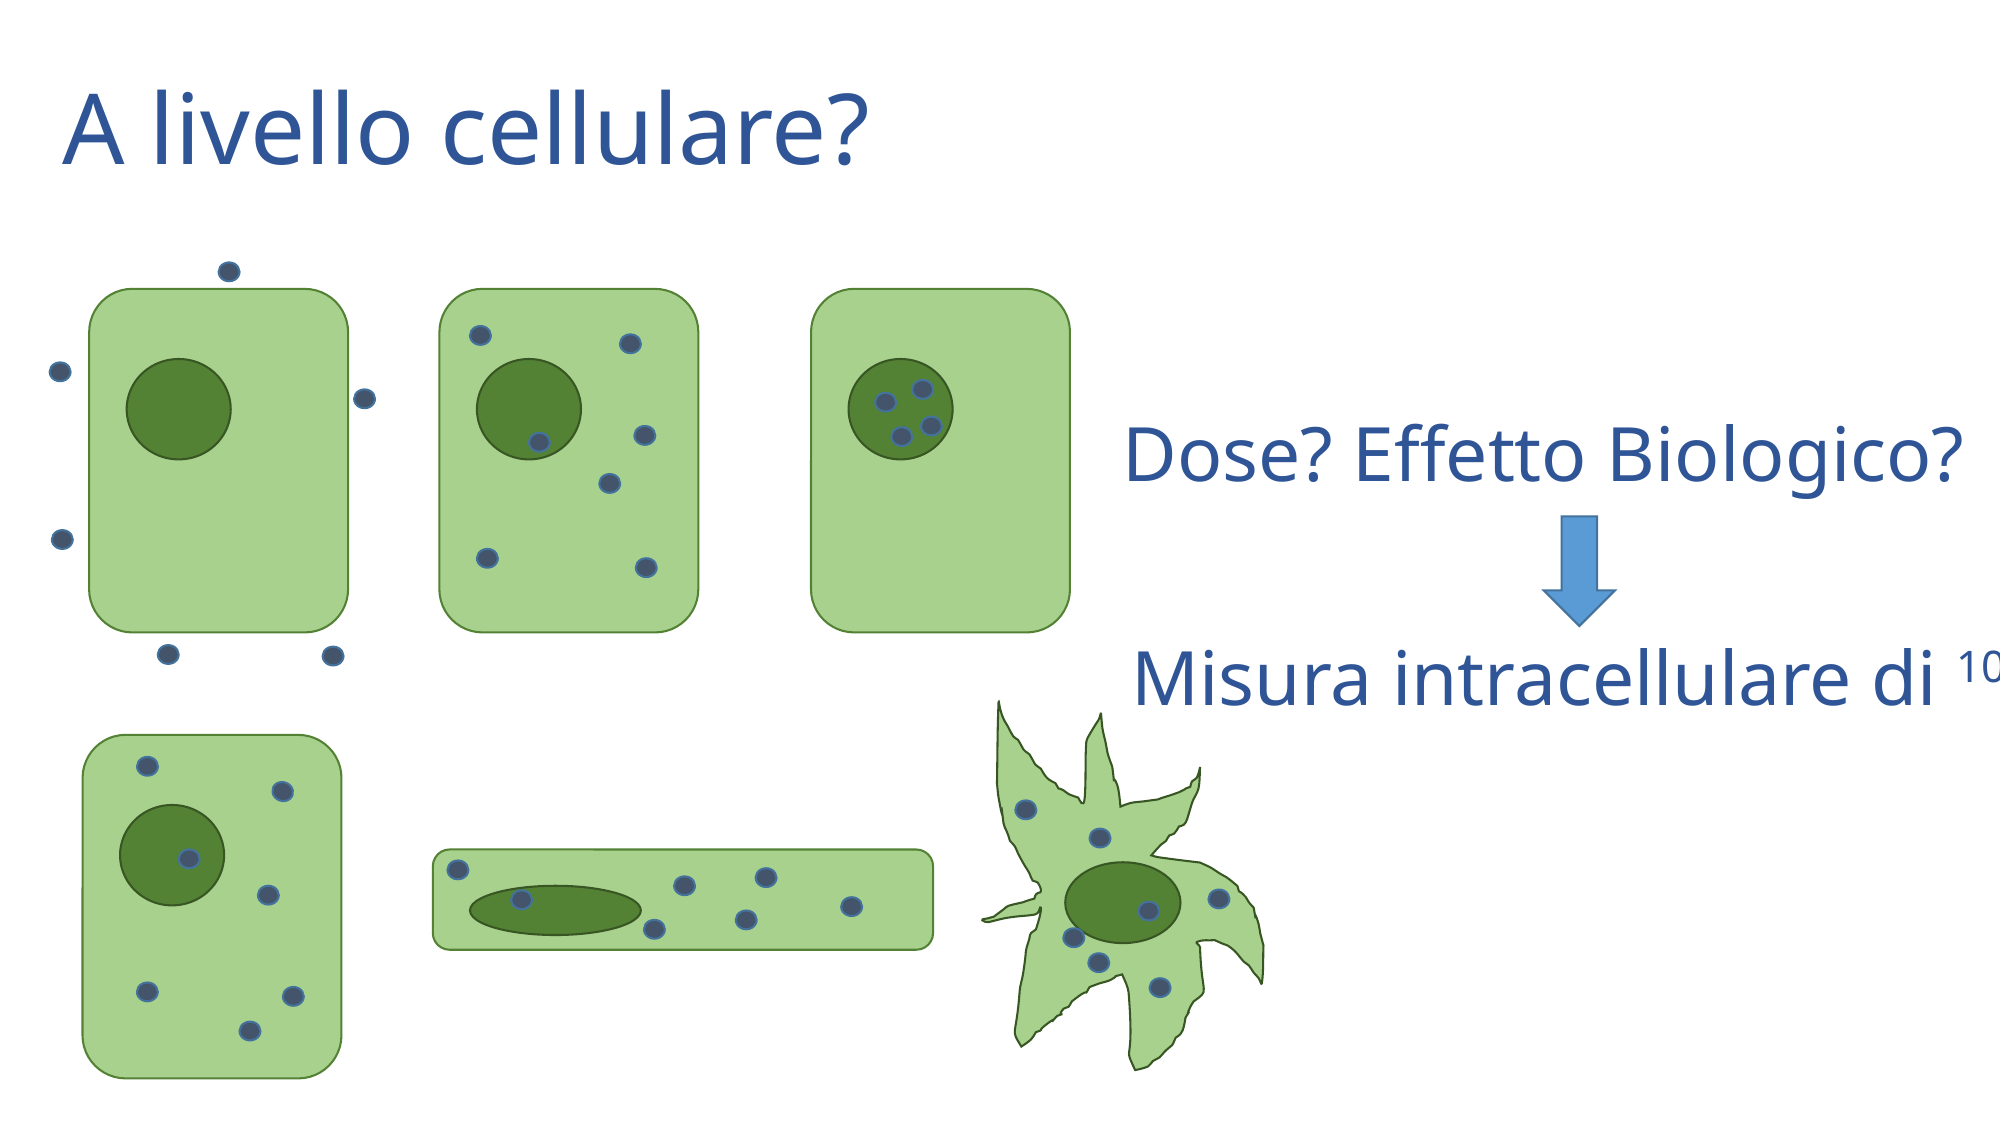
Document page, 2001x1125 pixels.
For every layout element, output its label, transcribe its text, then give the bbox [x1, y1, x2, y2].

text_box Misura intracellulare di 10B [1116, 622, 2000, 728]
text_box [48, 361, 72, 383]
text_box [89, 288, 349, 633]
text_box [50, 529, 74, 550]
text_box [840, 896, 864, 918]
text_box [468, 884, 642, 937]
text_box [217, 261, 241, 283]
text_box [156, 644, 180, 665]
text_box [446, 859, 470, 881]
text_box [82, 734, 342, 1079]
text_box Dose? Effetto Biologico? [1107, 398, 1980, 504]
text_box [431, 848, 935, 951]
text_box [510, 889, 534, 911]
text_box [321, 645, 345, 667]
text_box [811, 288, 1070, 633]
text_box [734, 909, 758, 931]
text_box [673, 875, 697, 897]
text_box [439, 288, 699, 633]
text_box [1541, 515, 1618, 628]
text_box [642, 918, 666, 940]
text_box [754, 867, 778, 889]
title A livello cellulare? [47, 24, 893, 242]
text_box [982, 701, 1264, 1071]
text_box [353, 388, 377, 410]
